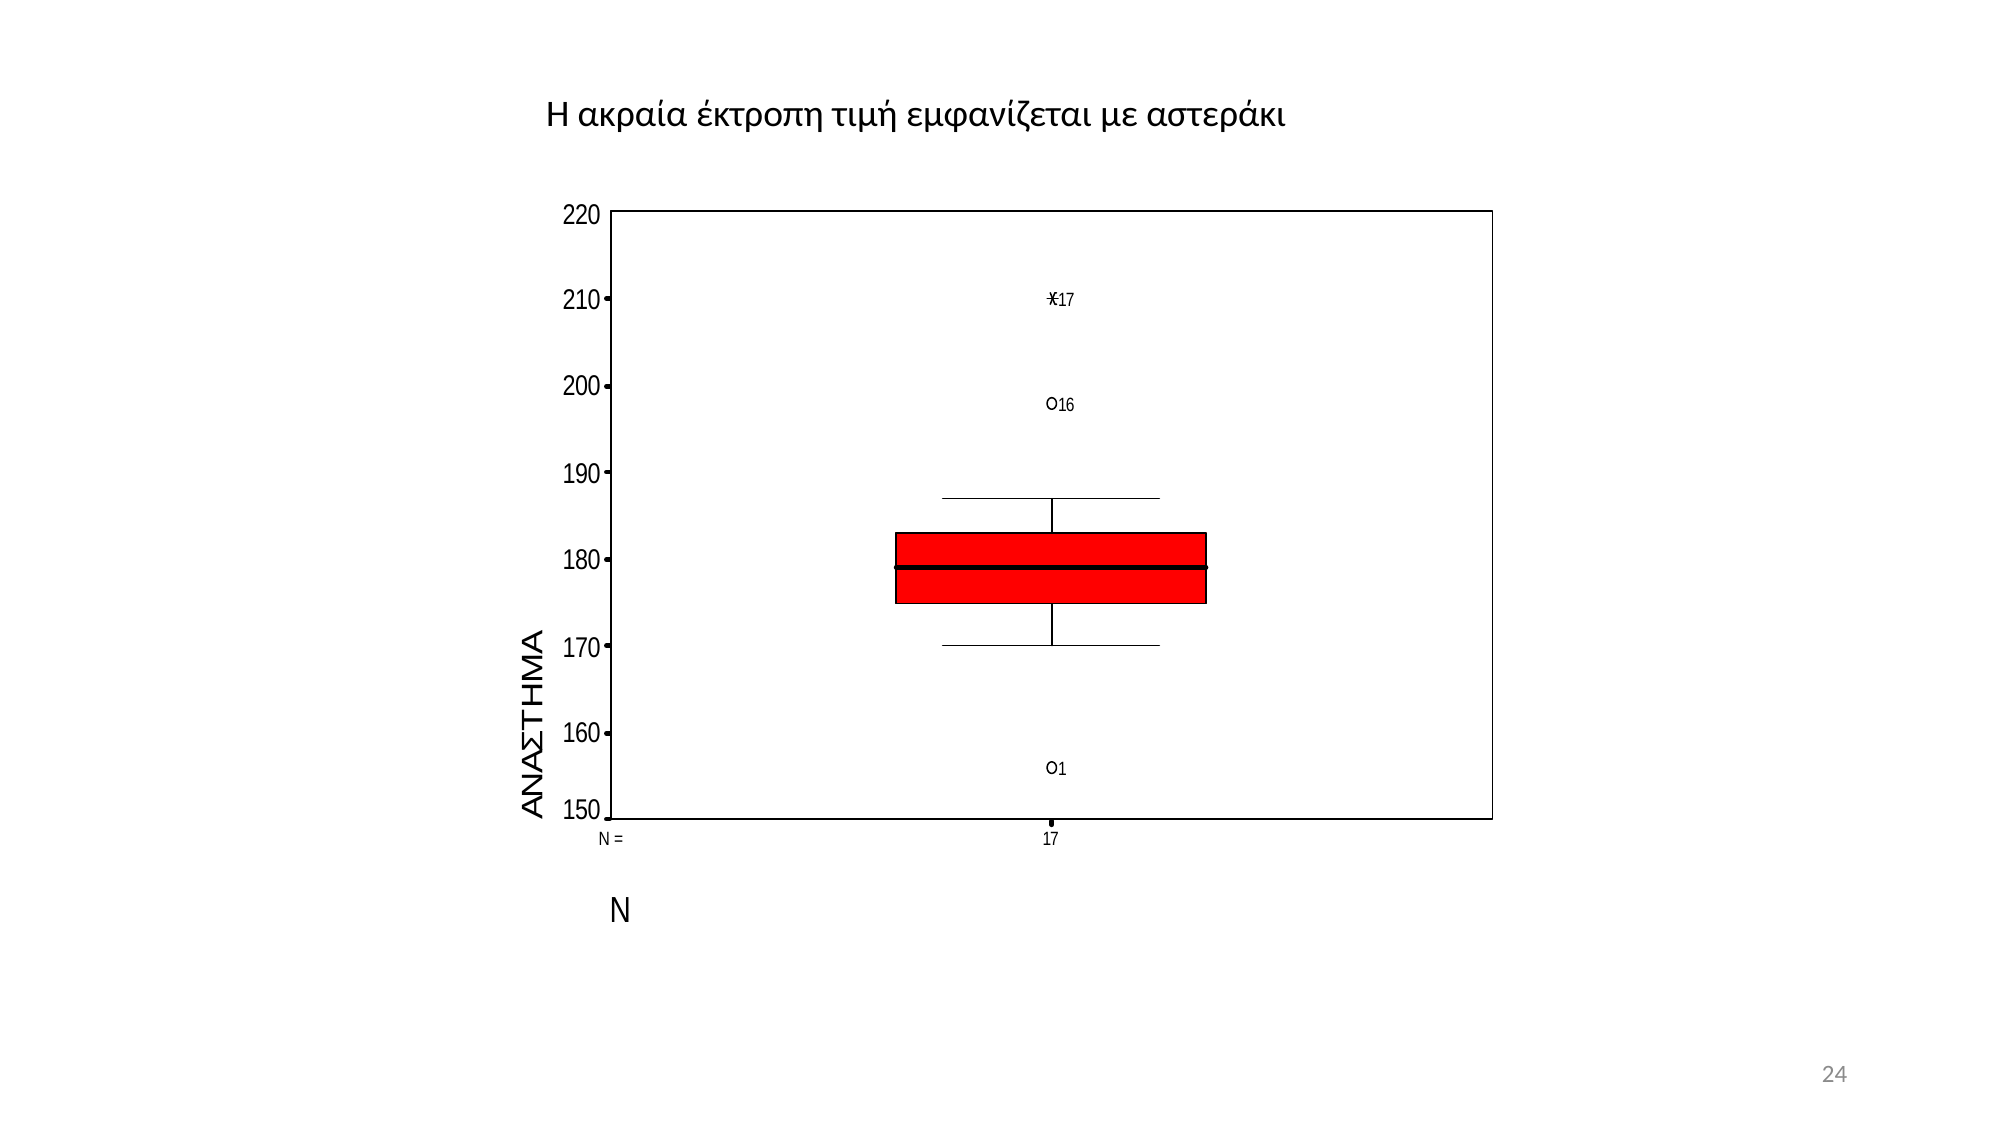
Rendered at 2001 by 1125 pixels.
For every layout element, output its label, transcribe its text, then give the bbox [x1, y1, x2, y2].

slide_number 24 [1412, 1042, 1863, 1103]
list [480, 172, 1526, 942]
text_box Η ακραία έκτροπη τιμή εμφανίζεται με αστεράκι [531, 81, 1446, 142]
